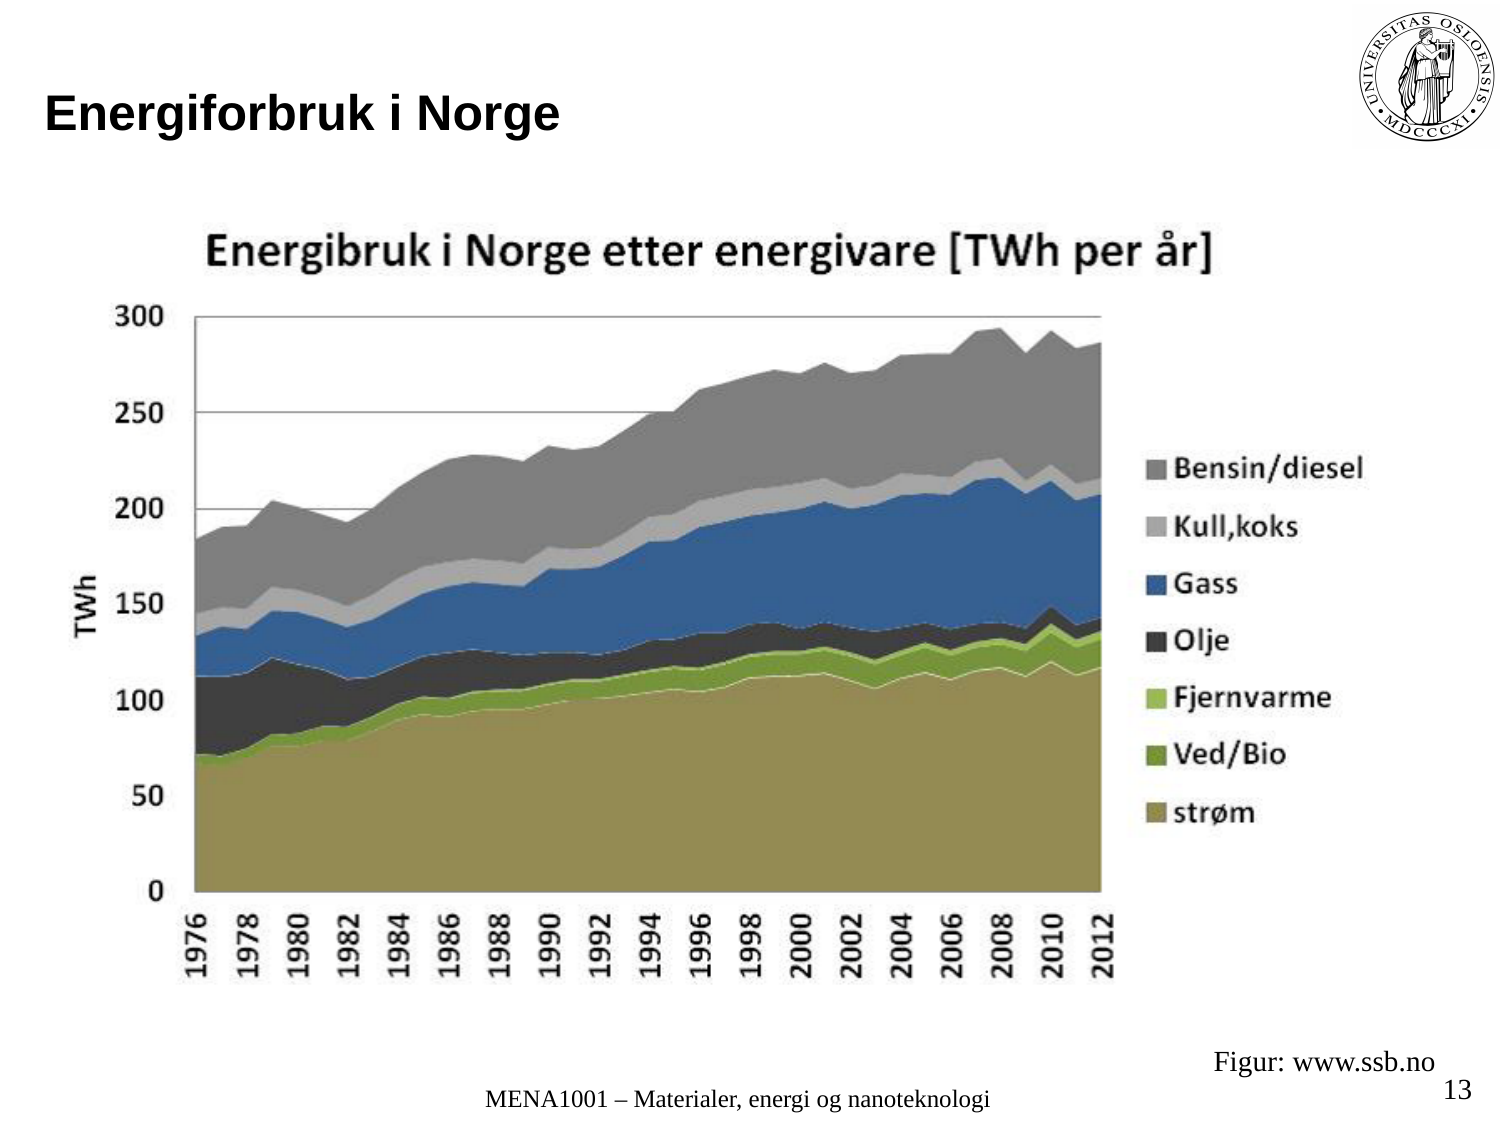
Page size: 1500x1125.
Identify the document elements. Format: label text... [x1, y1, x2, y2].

picture [1352, 4, 1500, 149]
picture [29, 195, 1393, 1000]
footer MENA1001 – Materialer, energi og nanoteknologi [466, 1074, 1011, 1125]
text_box Figur: www.ssb.no [1198, 1034, 1469, 1085]
title Energiforbruk i Norge [29, 18, 904, 195]
slide_number 13 [1349, 1062, 1488, 1113]
